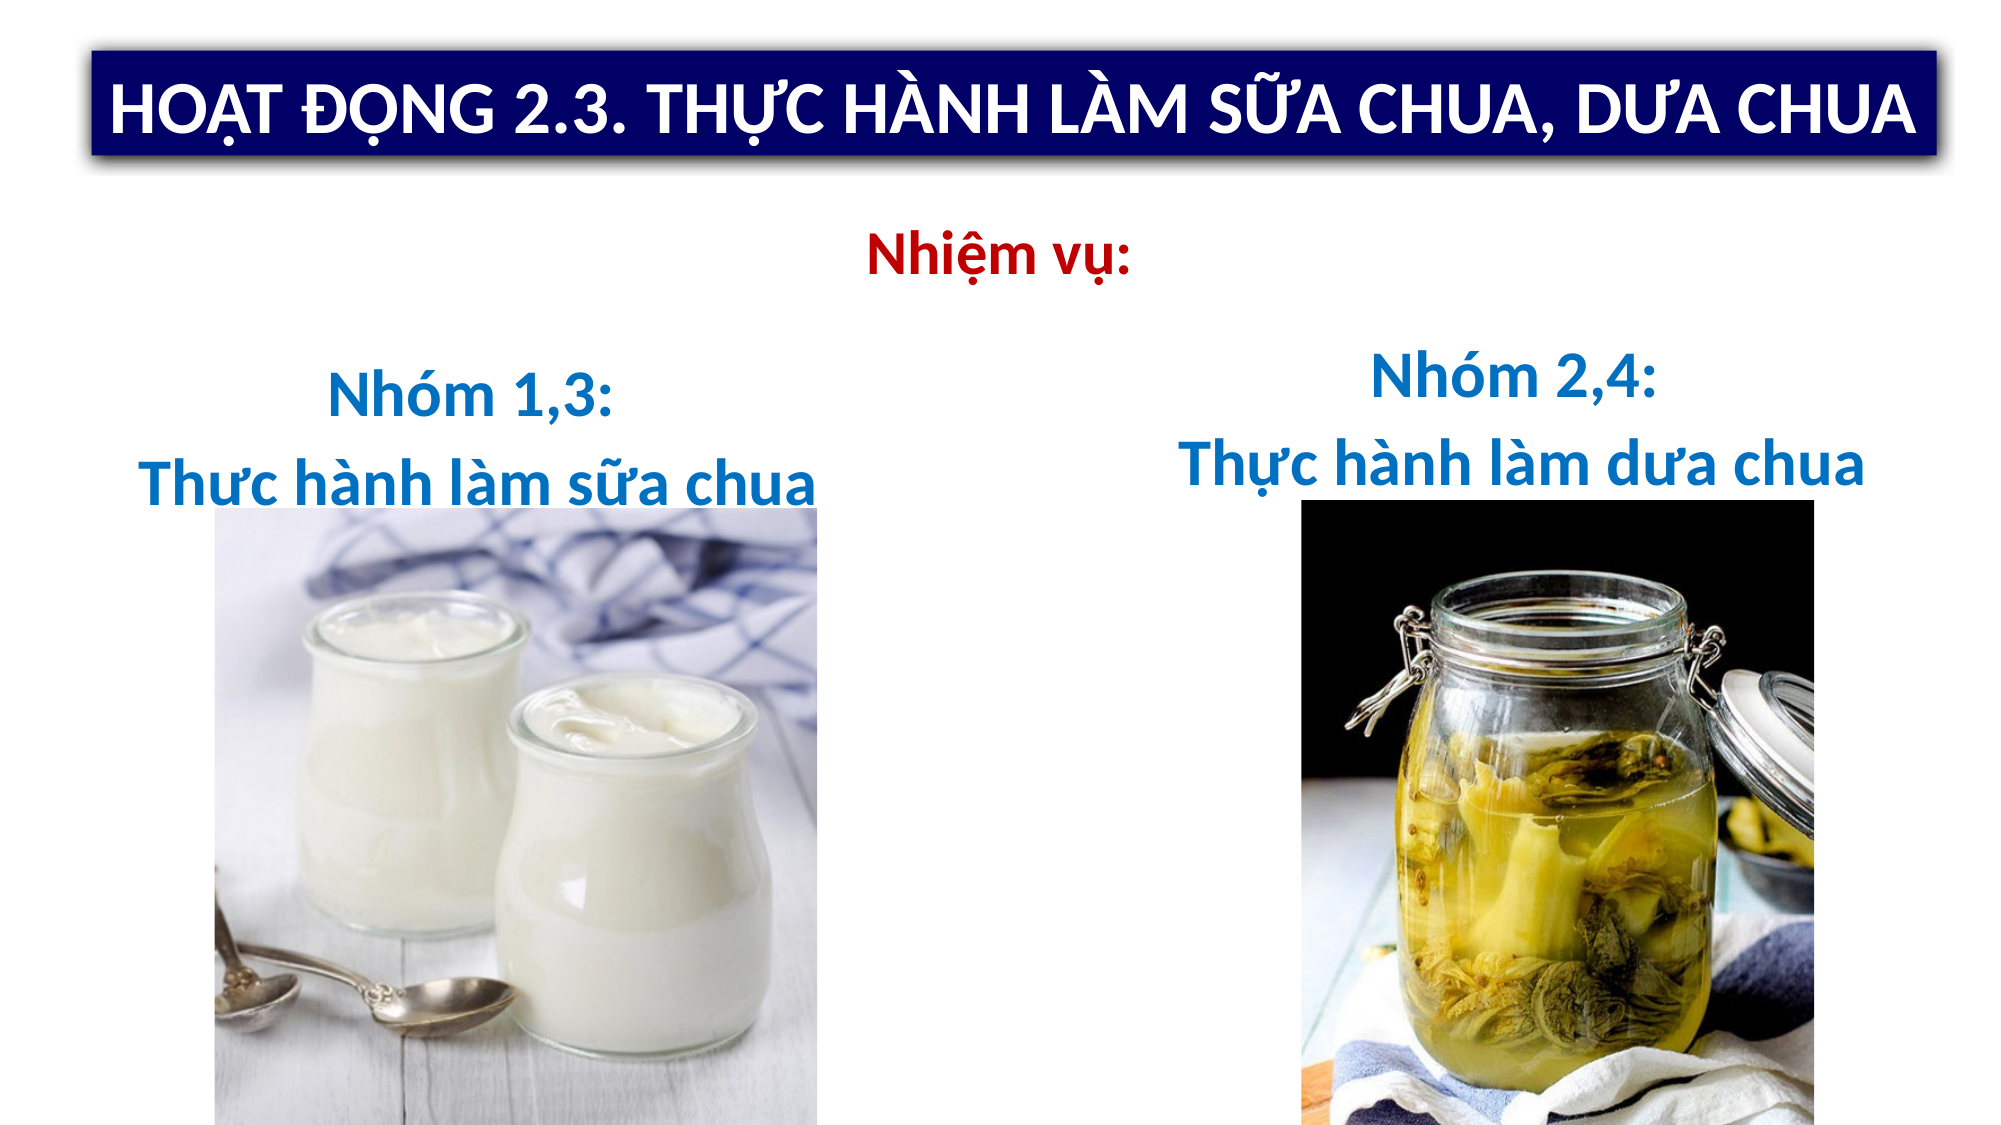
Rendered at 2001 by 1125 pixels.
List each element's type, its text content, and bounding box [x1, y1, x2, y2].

picture [1301, 499, 1815, 1125]
text_box Nhóm 2,4: Thực hành làm dưa chua [1107, 323, 1937, 507]
picture [214, 508, 818, 1125]
text_box Nhiệm vụ: [134, 204, 2000, 295]
text_box Nhóm 1,3: Thực hành làm sữa chua [91, 342, 866, 527]
text_box HOẠT ĐỘNG 2.3. THỰC HÀNH LÀM SỮA CHUA, DƯA CHUA [91, 50, 1937, 156]
